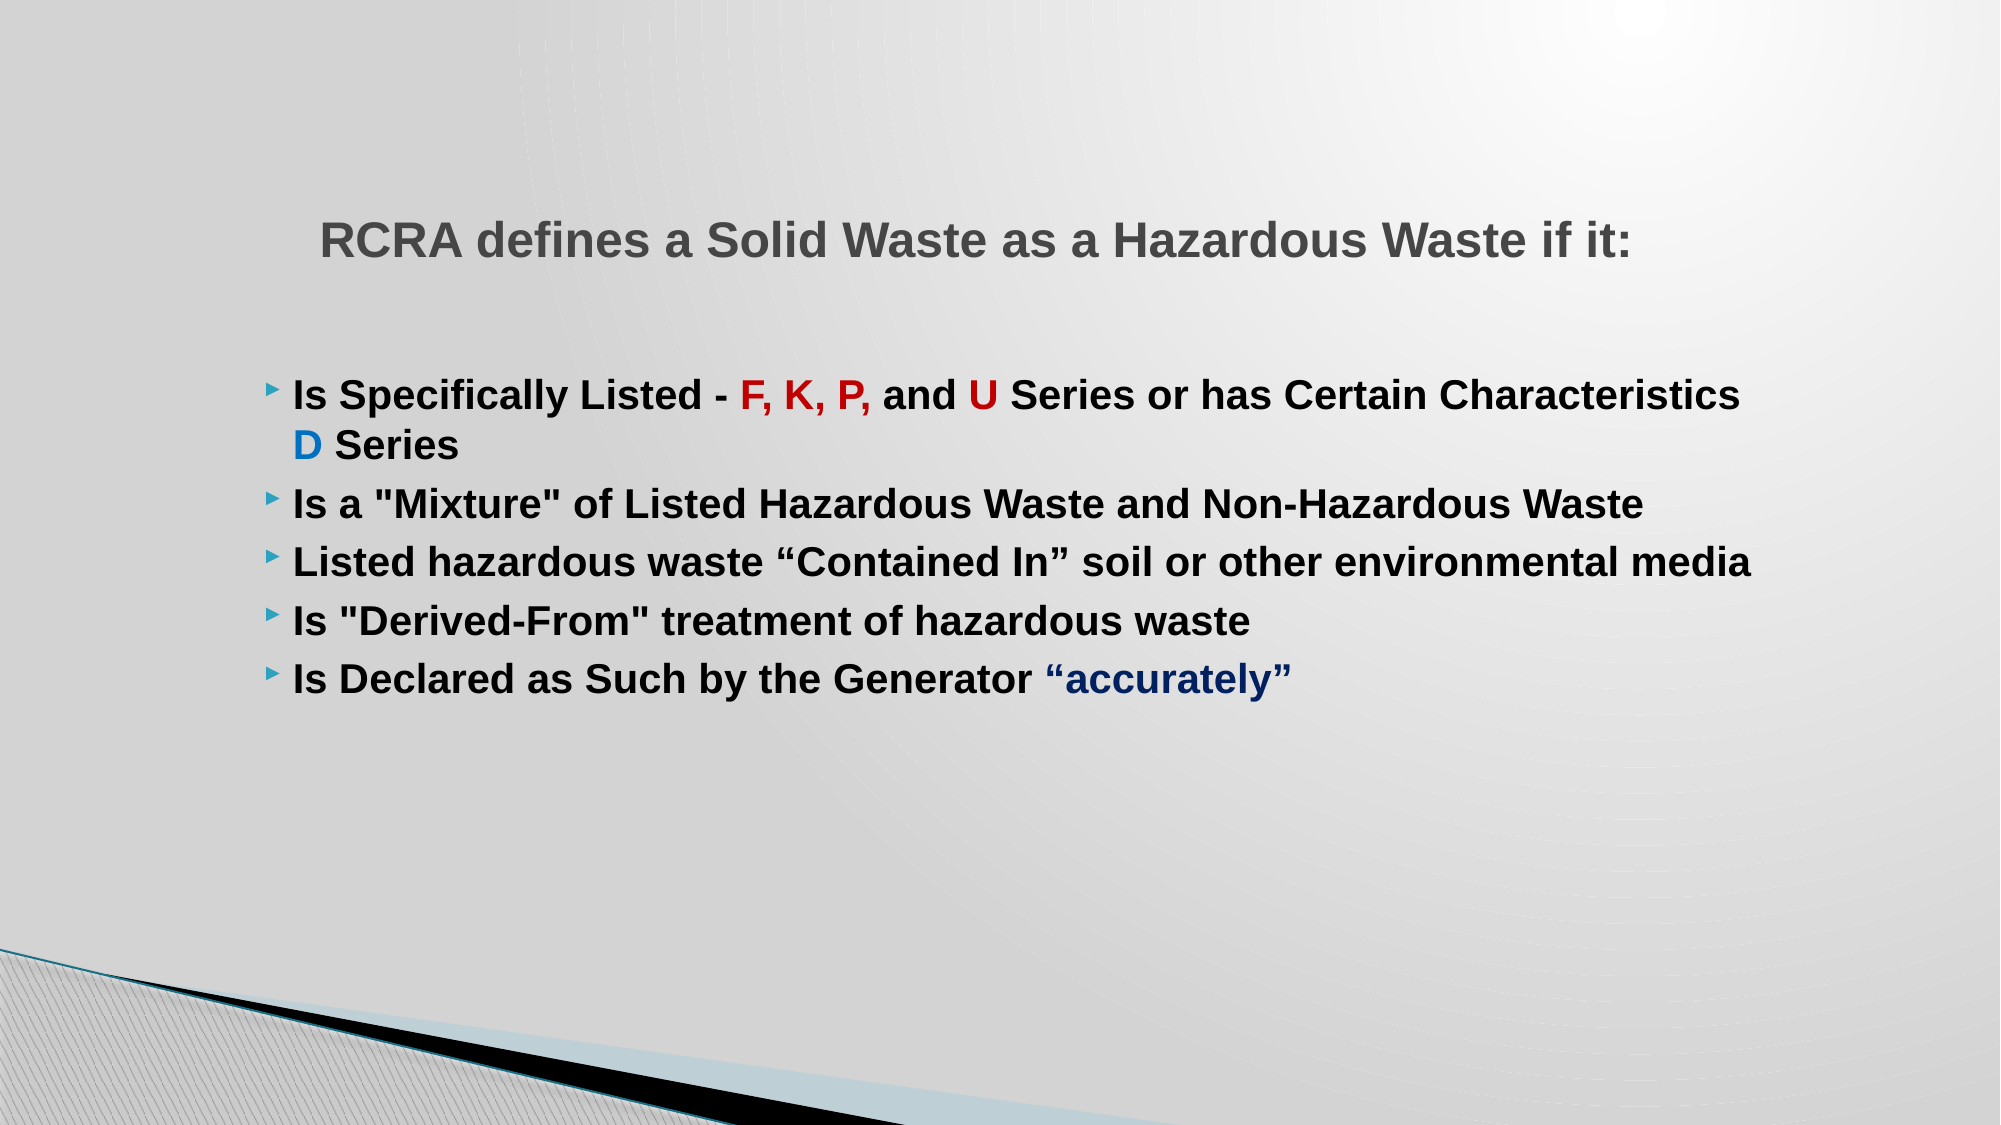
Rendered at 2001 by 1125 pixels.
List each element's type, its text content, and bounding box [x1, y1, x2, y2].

text_box RCRA defines a Solid Waste as a Hazardous Waste if it: [304, 199, 1651, 275]
list Is Specifically Listed - F, K, P, and U Series or has Certain Characteristics D Series Is a "Mixture" of Listed Hazardous Waste and Non-Hazardous Waste Listed hazardous waste “Contained In” soil or other environmental media Is "Derived-From" treatment of hazardous waste Is Declared as Such by the Generator “accurately” [225, 362, 1807, 879]
